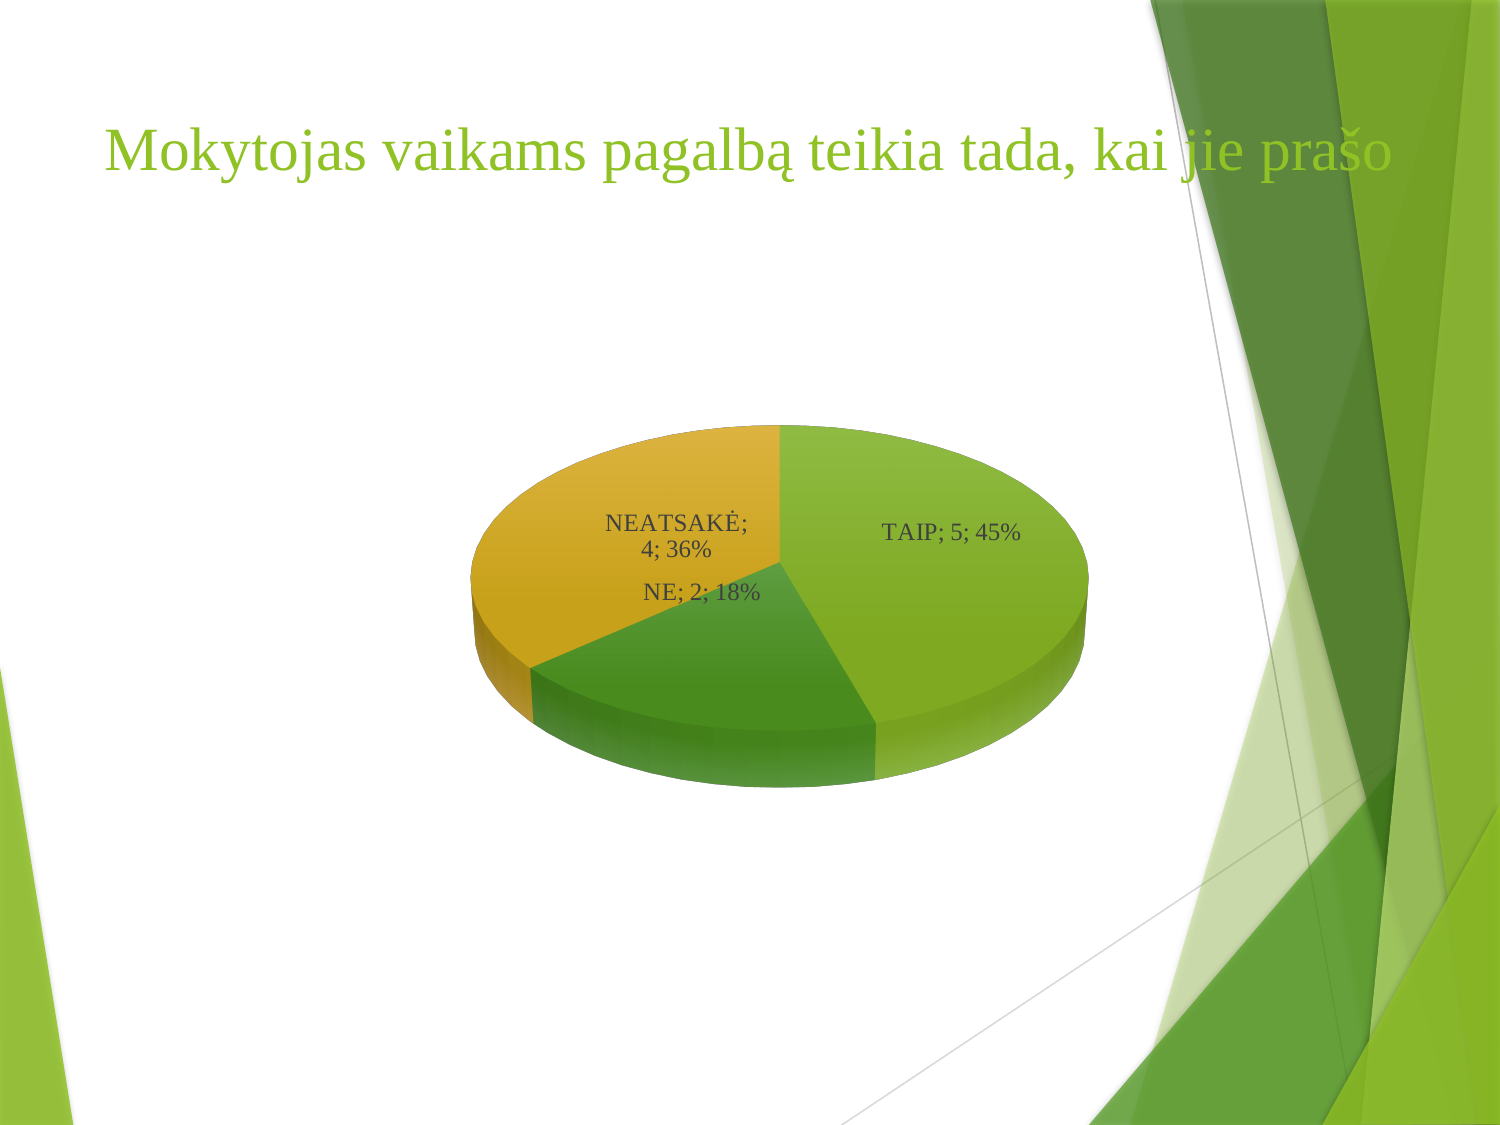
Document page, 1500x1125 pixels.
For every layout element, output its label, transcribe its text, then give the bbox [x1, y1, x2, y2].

title Mokytojas vaikams pagalbą teikia tada, kai jie prašo [75, 101, 1425, 303]
chart [245, 254, 1255, 979]
